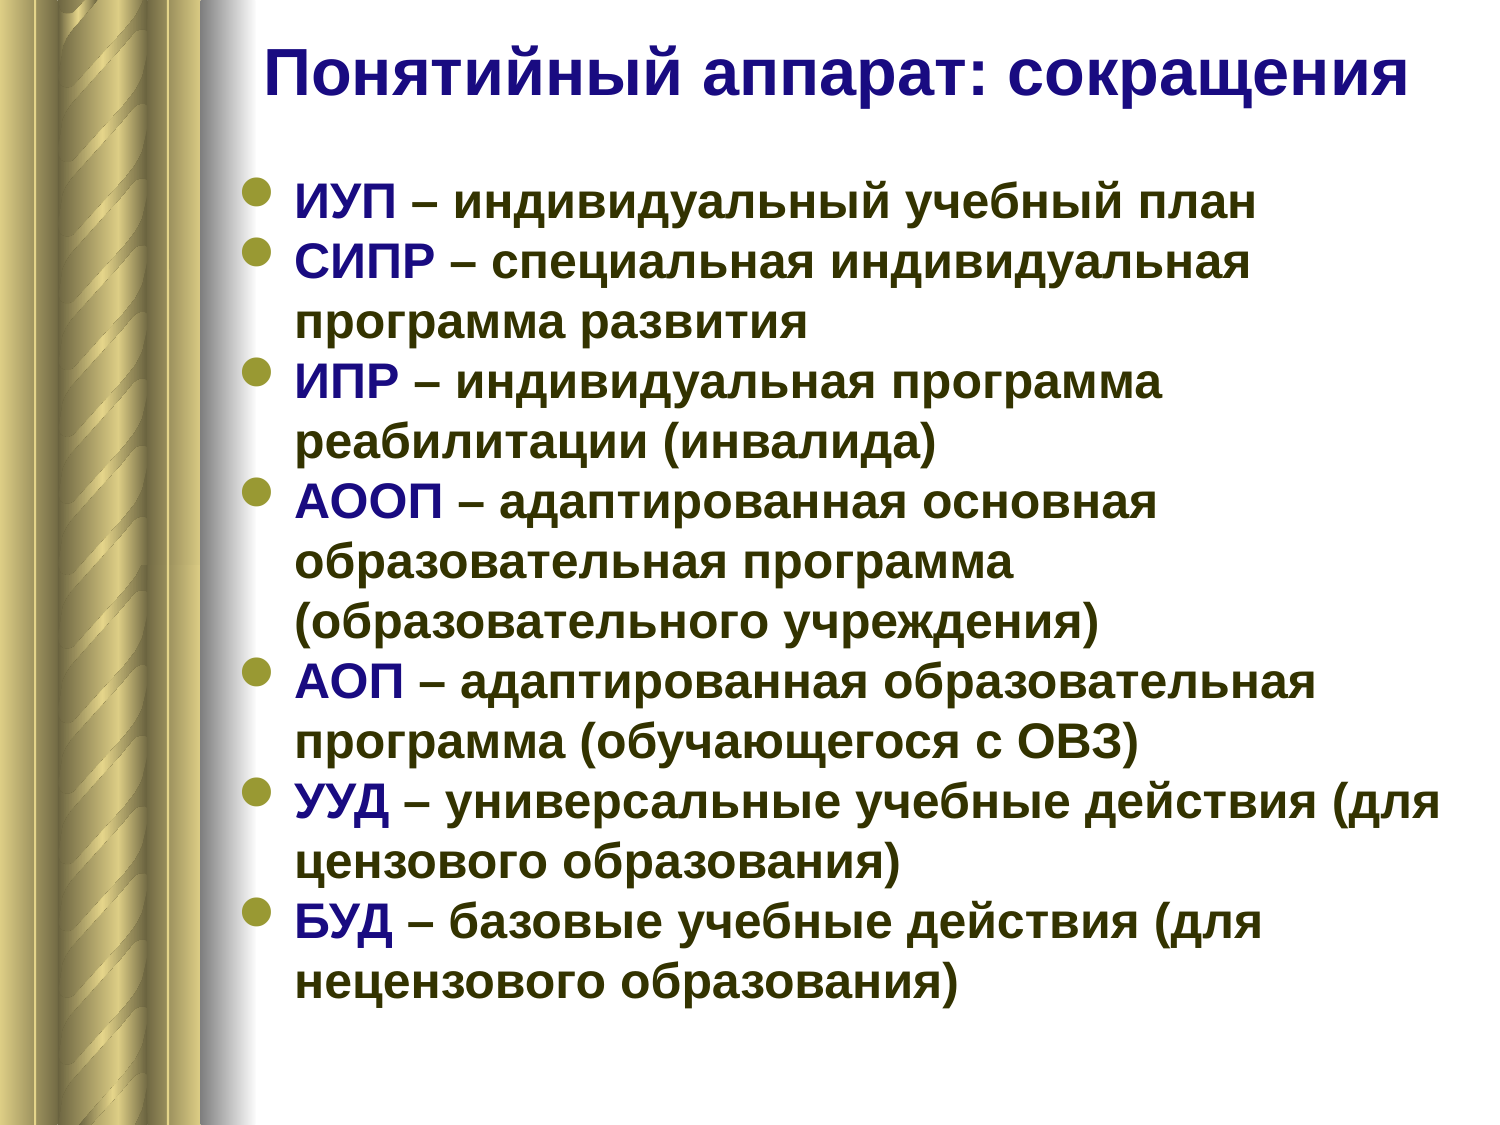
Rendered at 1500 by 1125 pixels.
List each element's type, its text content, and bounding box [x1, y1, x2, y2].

list ИУП – индивидуальный учебный план СИПР – специальная индивидуальная программа развития ИПР – индивидуальная программа реабилитации (инвалида) АООП – адаптированная основная образовательная программа (образовательного учреждения) АОП – адаптированная образовательная программа (обучающегося с ОВЗ) УУД – универсальные учебные действия (для цензового образования) БУД – базовые учебные действия (для нецензового образования) [222, 160, 1480, 1095]
title Понятийный аппарат: сокращения [247, 30, 1477, 108]
